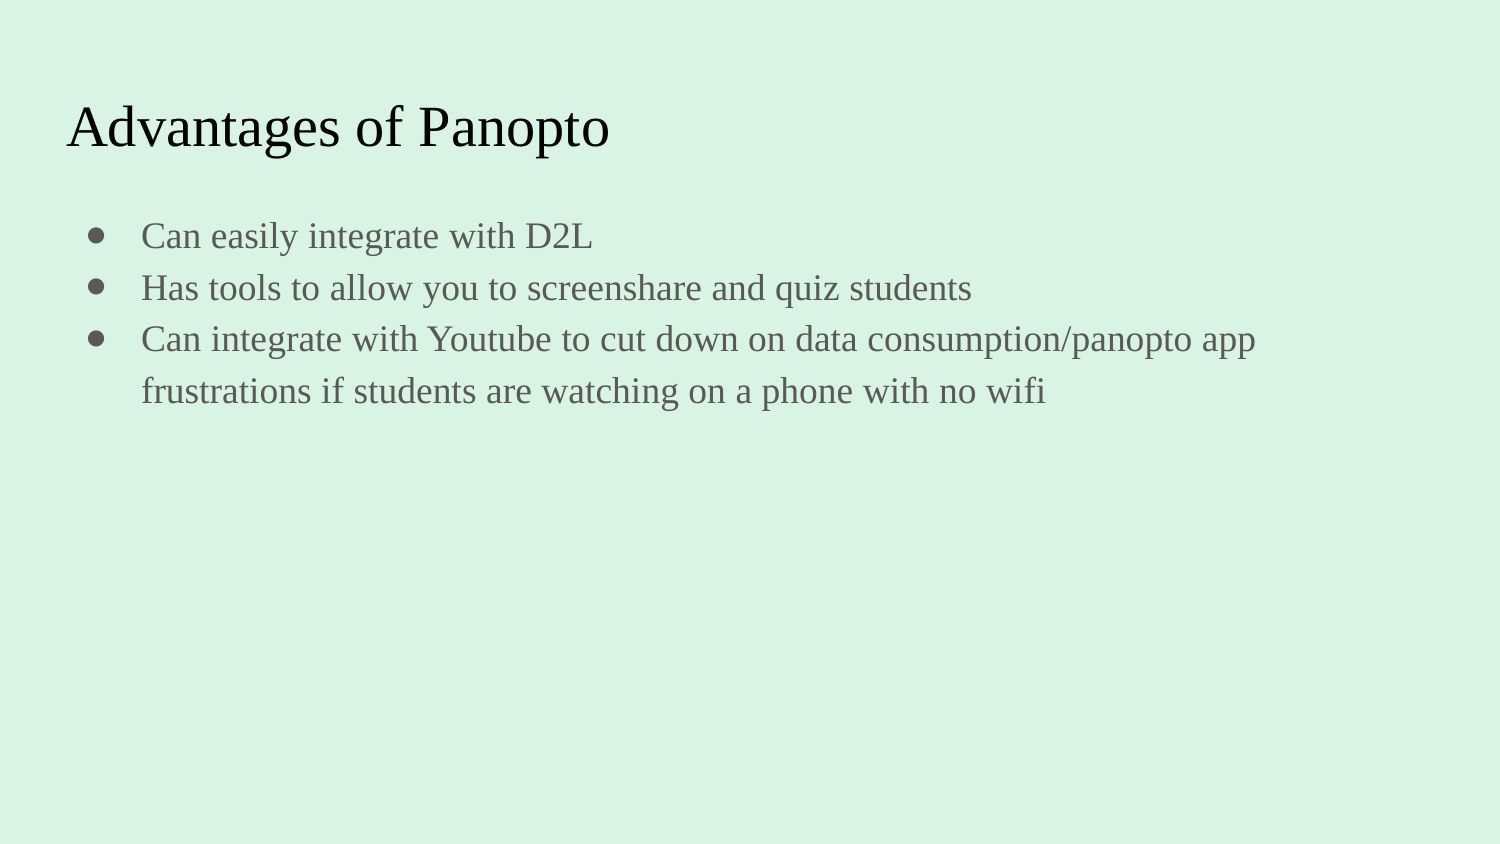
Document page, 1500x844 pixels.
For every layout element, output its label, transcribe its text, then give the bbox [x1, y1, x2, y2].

list Can easily integrate with D2L Has tools to allow you to screenshare and quiz students Can integrate with Youtube to cut down on data consumption/panopto app frustrations if students are watching on a phone with no wifi [51, 189, 1449, 750]
title Advantages of Panopto [51, 72, 1449, 167]
